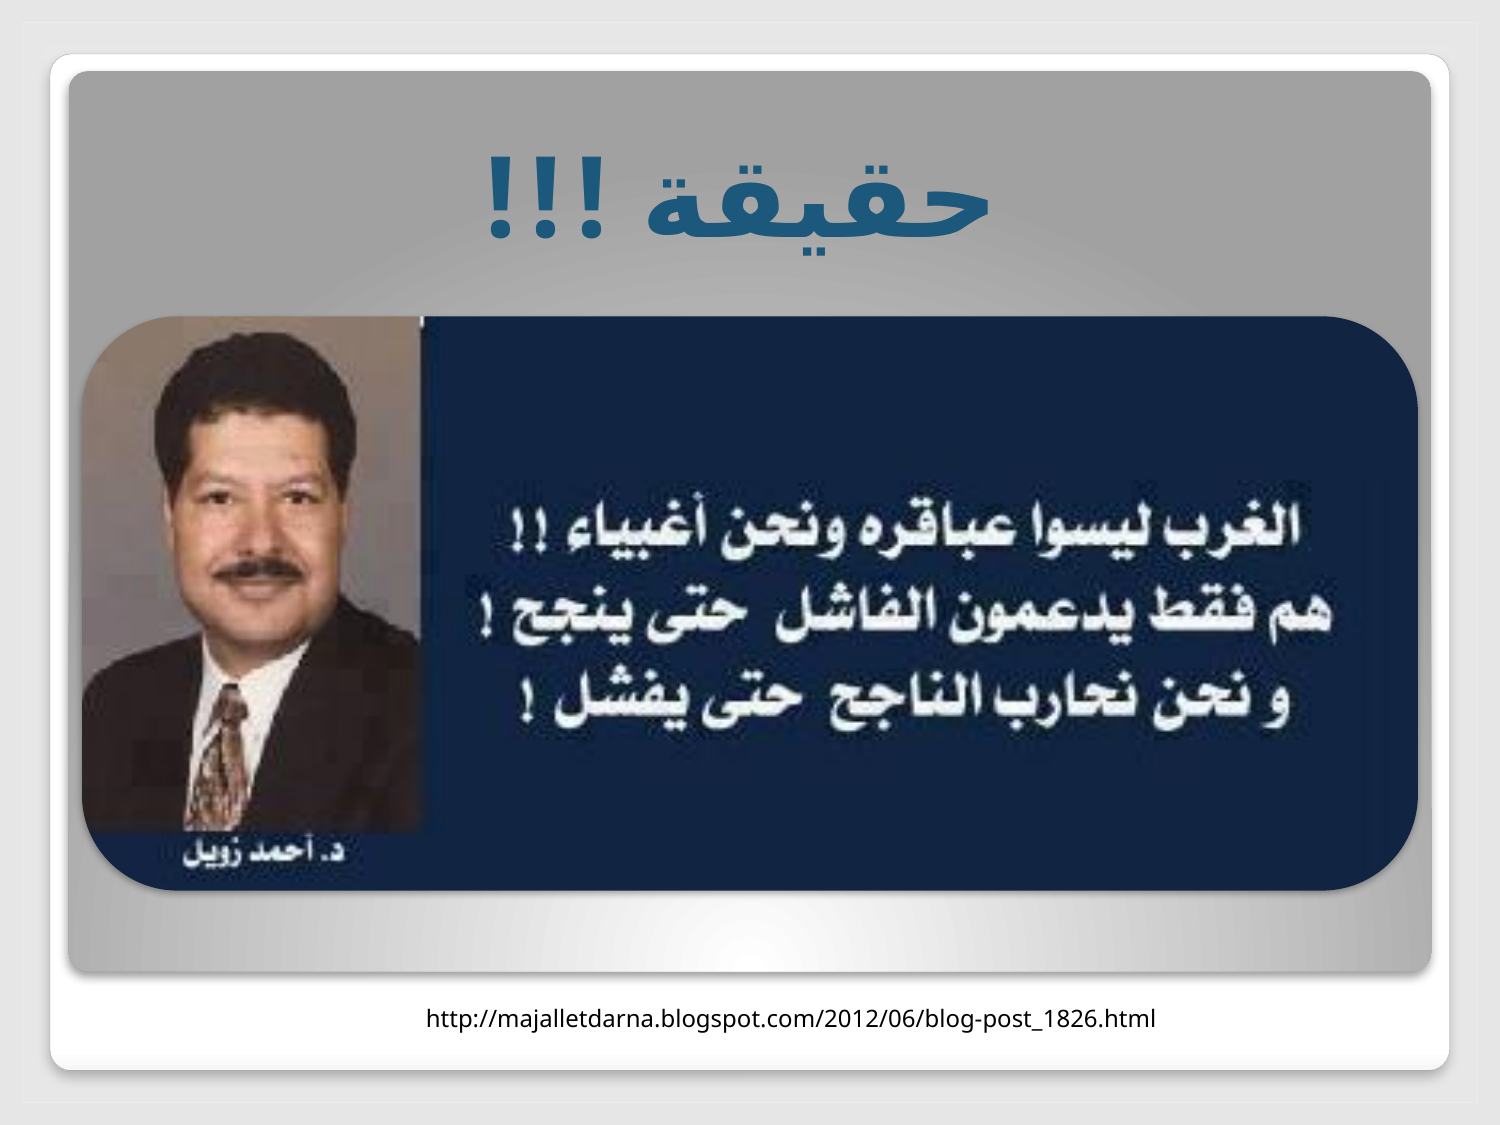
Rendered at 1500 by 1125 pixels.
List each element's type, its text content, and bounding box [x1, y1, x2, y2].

picture [81, 316, 1419, 891]
text_box http://majalletdarna.blogspot.com/2012/06/blog-post_1826.html [0, 996, 1172, 1040]
text_box حقيقة !!! [461, 117, 1014, 268]
